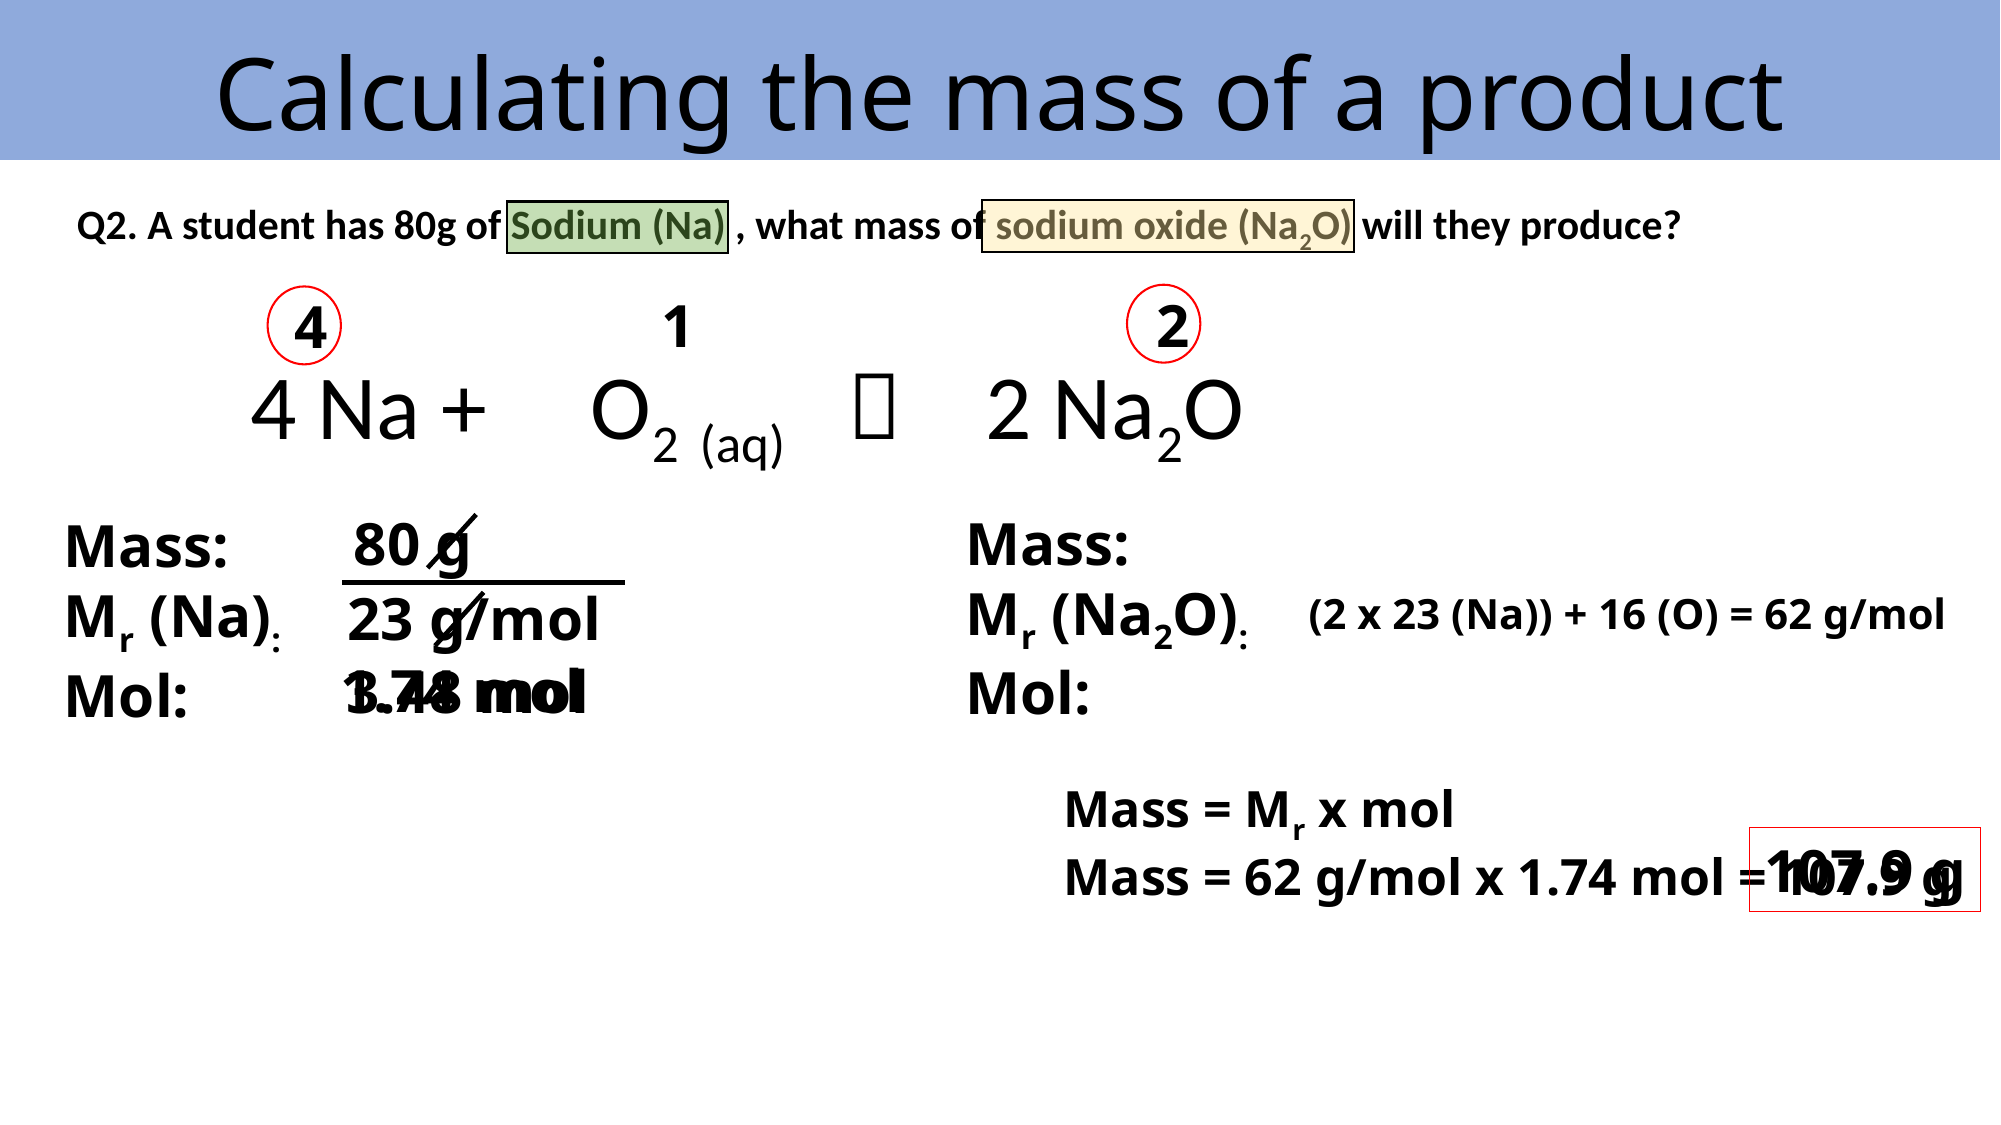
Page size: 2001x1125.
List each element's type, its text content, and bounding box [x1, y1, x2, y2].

title Calculating the mass of a product [0, 0, 2000, 160]
text_box [981, 199, 1355, 253]
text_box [427, 514, 477, 568]
text_box Mass: Mr (Na2O): Mol: [951, 499, 1264, 734]
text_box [435, 592, 484, 646]
text_box 3.48 mol [331, 648, 604, 733]
text_box Mass = Mr x mol Mass = 62 g/mol x 1.74 mol = 107.9 g [1048, 770, 1969, 913]
text_box 1.74 mol [325, 646, 598, 732]
subtitle [51, 193, 1966, 356]
text_box [506, 200, 729, 254]
text_box [1125, 283, 1202, 364]
text_box 80 g [339, 499, 488, 574]
text_box (2 x 23 (Na)) + 16 (O) = 62 g/mol [1293, 580, 1973, 645]
text_box Mass: Mr (Na): Mol: [49, 501, 296, 737]
text_box Q2. A student has 80g of Sodium (Na) , what mass of sodium oxide (Na2O) will they produce? [62, 190, 1698, 263]
text_box 1 [646, 282, 710, 367]
text_box 2 [1141, 281, 1205, 367]
text_box 4 [280, 282, 344, 368]
text_box 4 Na + O2 (aq)  2 Na2O [214, 340, 1259, 481]
text_box 107.9 g [1749, 827, 1981, 912]
text_box 23 g/mol [332, 574, 616, 660]
text_box [266, 285, 342, 366]
